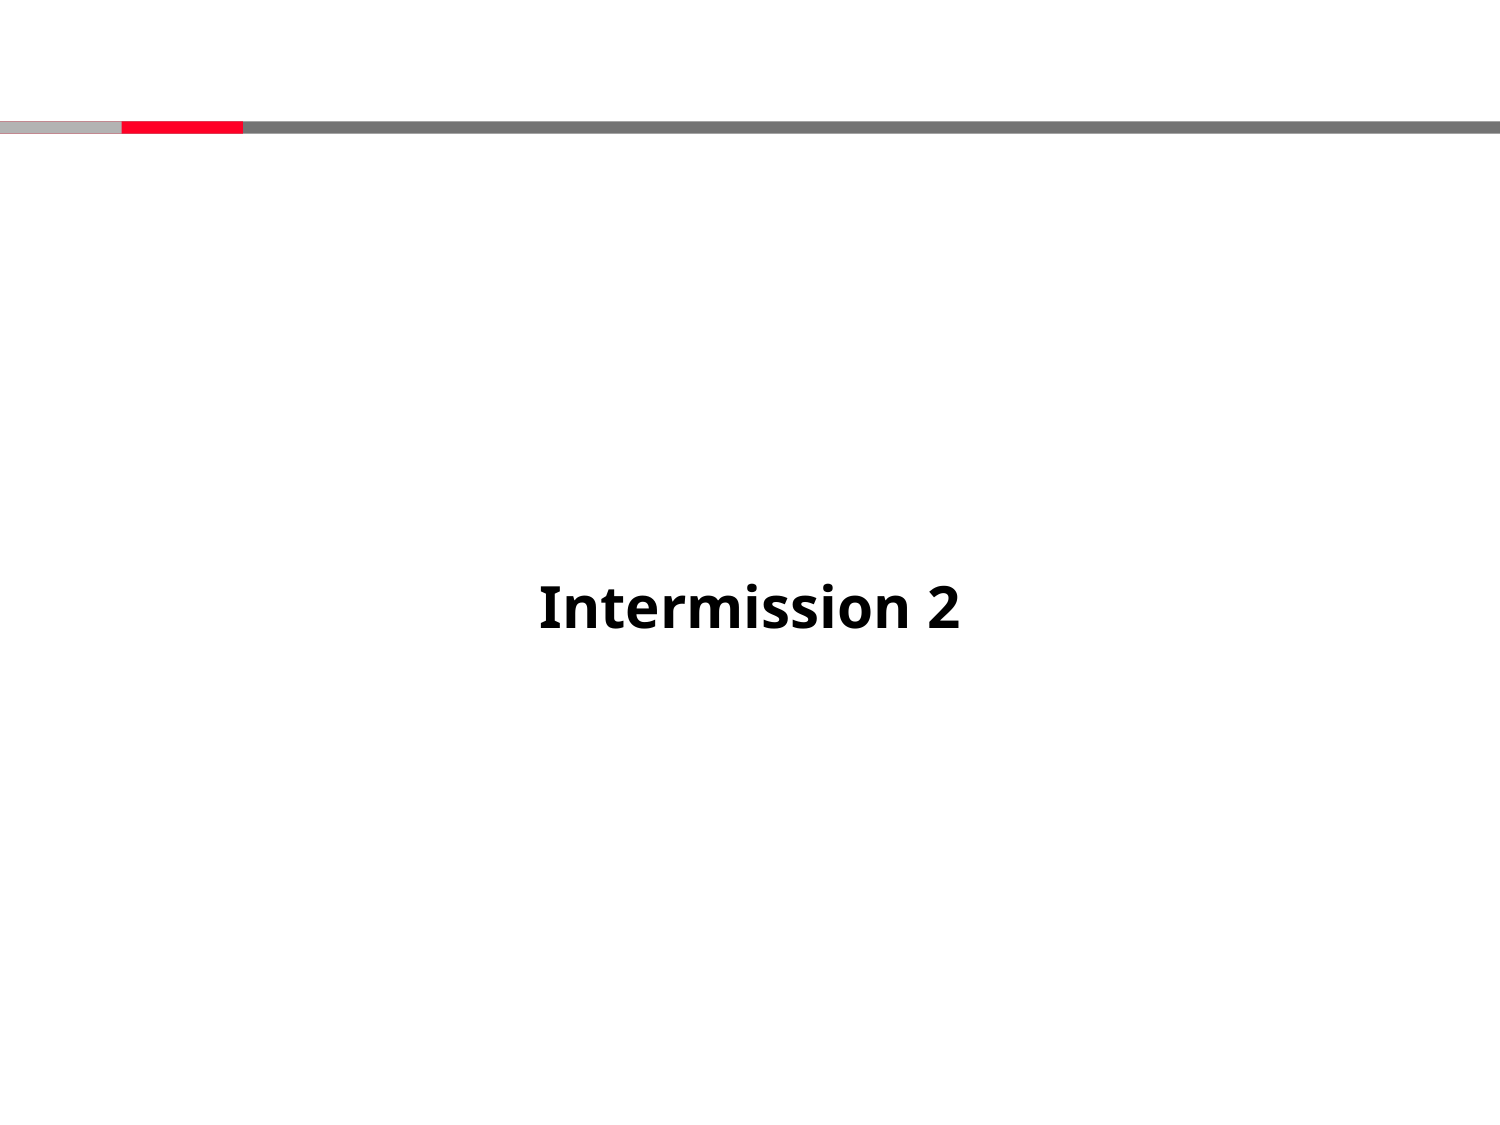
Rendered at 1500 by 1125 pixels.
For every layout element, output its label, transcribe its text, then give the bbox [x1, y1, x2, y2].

title Intermission 2 [506, 562, 994, 649]
